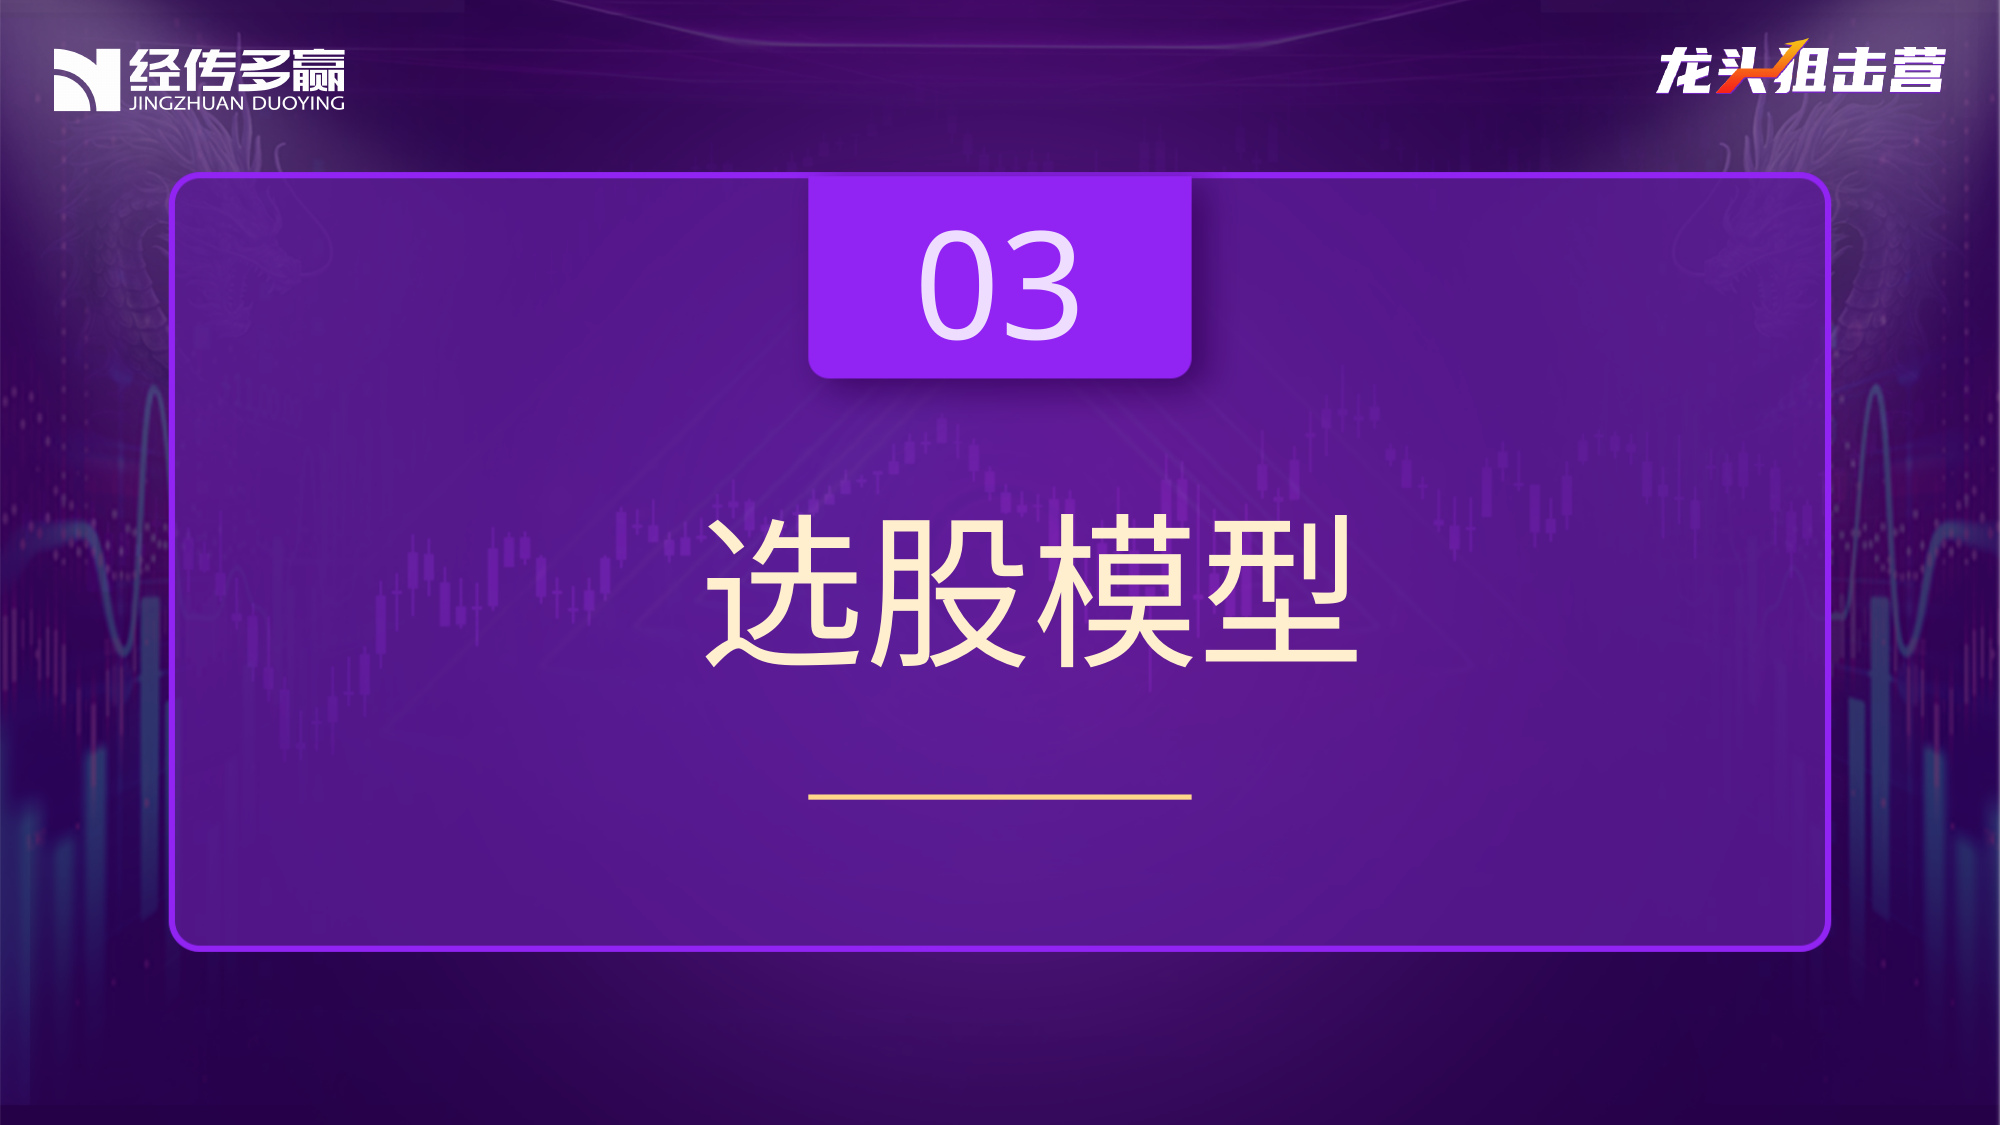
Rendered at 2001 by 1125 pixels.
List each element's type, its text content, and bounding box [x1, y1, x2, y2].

picture [0, 0, 2000, 1125]
text_box 03 [888, 182, 1112, 377]
text_box 选股模型 [337, 480, 1728, 695]
